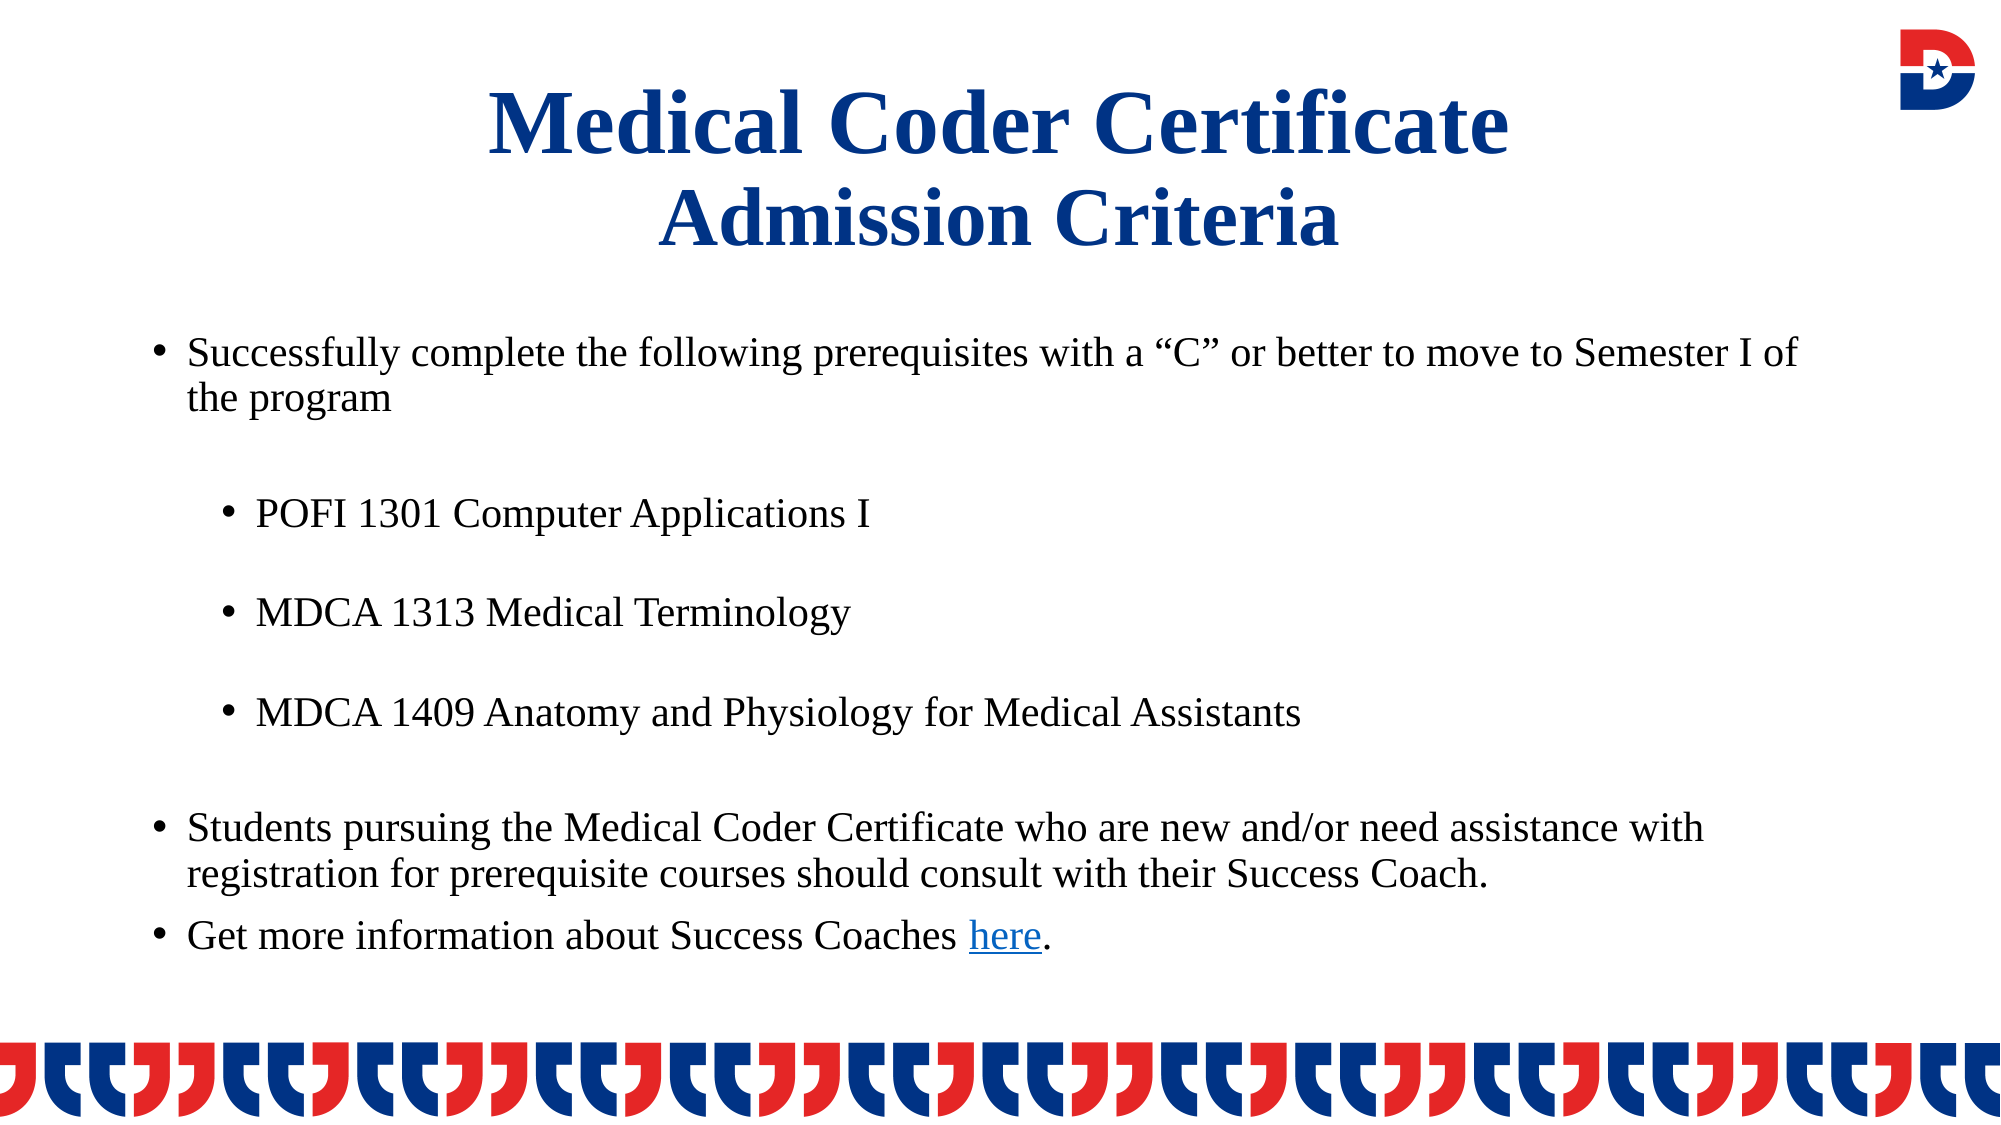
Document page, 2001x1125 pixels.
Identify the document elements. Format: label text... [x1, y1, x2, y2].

list Successfully complete the following prerequisites with a “C” or better to move to Semester I of the program POFI 1301 Computer Applications I MDCA 1313 Medical Terminology MDCA 1409 Anatomy and Physiology for Medical Assistants Students pursuing the Medical Coder Certificate who are new and/or need assistance with registration for prerequisite courses should consult with their Success Coach. Get more information about Success Coaches here. [137, 322, 1863, 1033]
picture [0, 0, 2000, 1125]
title Medical Coder Certificate Admission Criteria [137, 59, 1863, 278]
